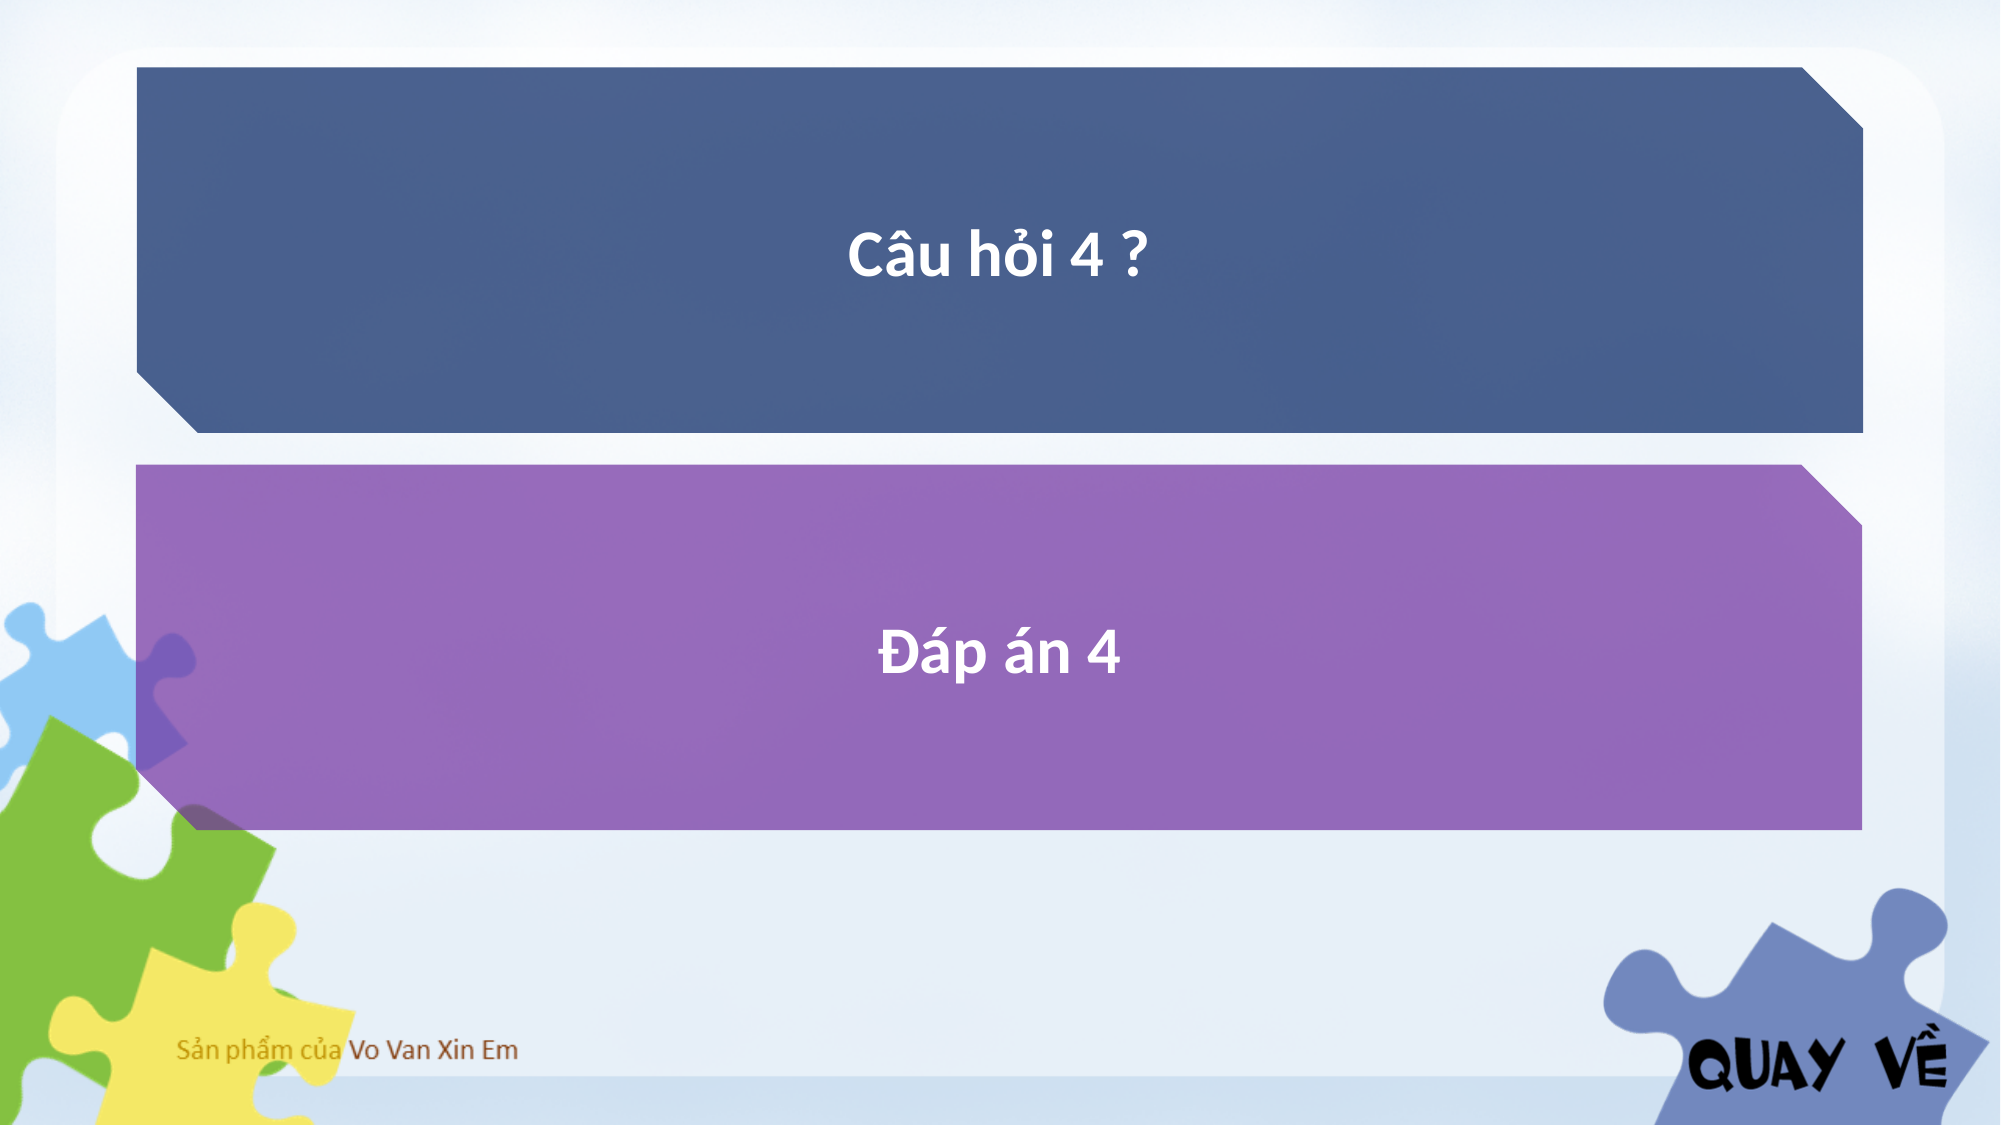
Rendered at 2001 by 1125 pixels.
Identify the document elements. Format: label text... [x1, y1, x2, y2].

text_box Đáp án 4 [134, 463, 1864, 832]
text_box Câu hỏi 4 ? [135, 66, 1865, 434]
picture [0, 0, 2001, 1125]
